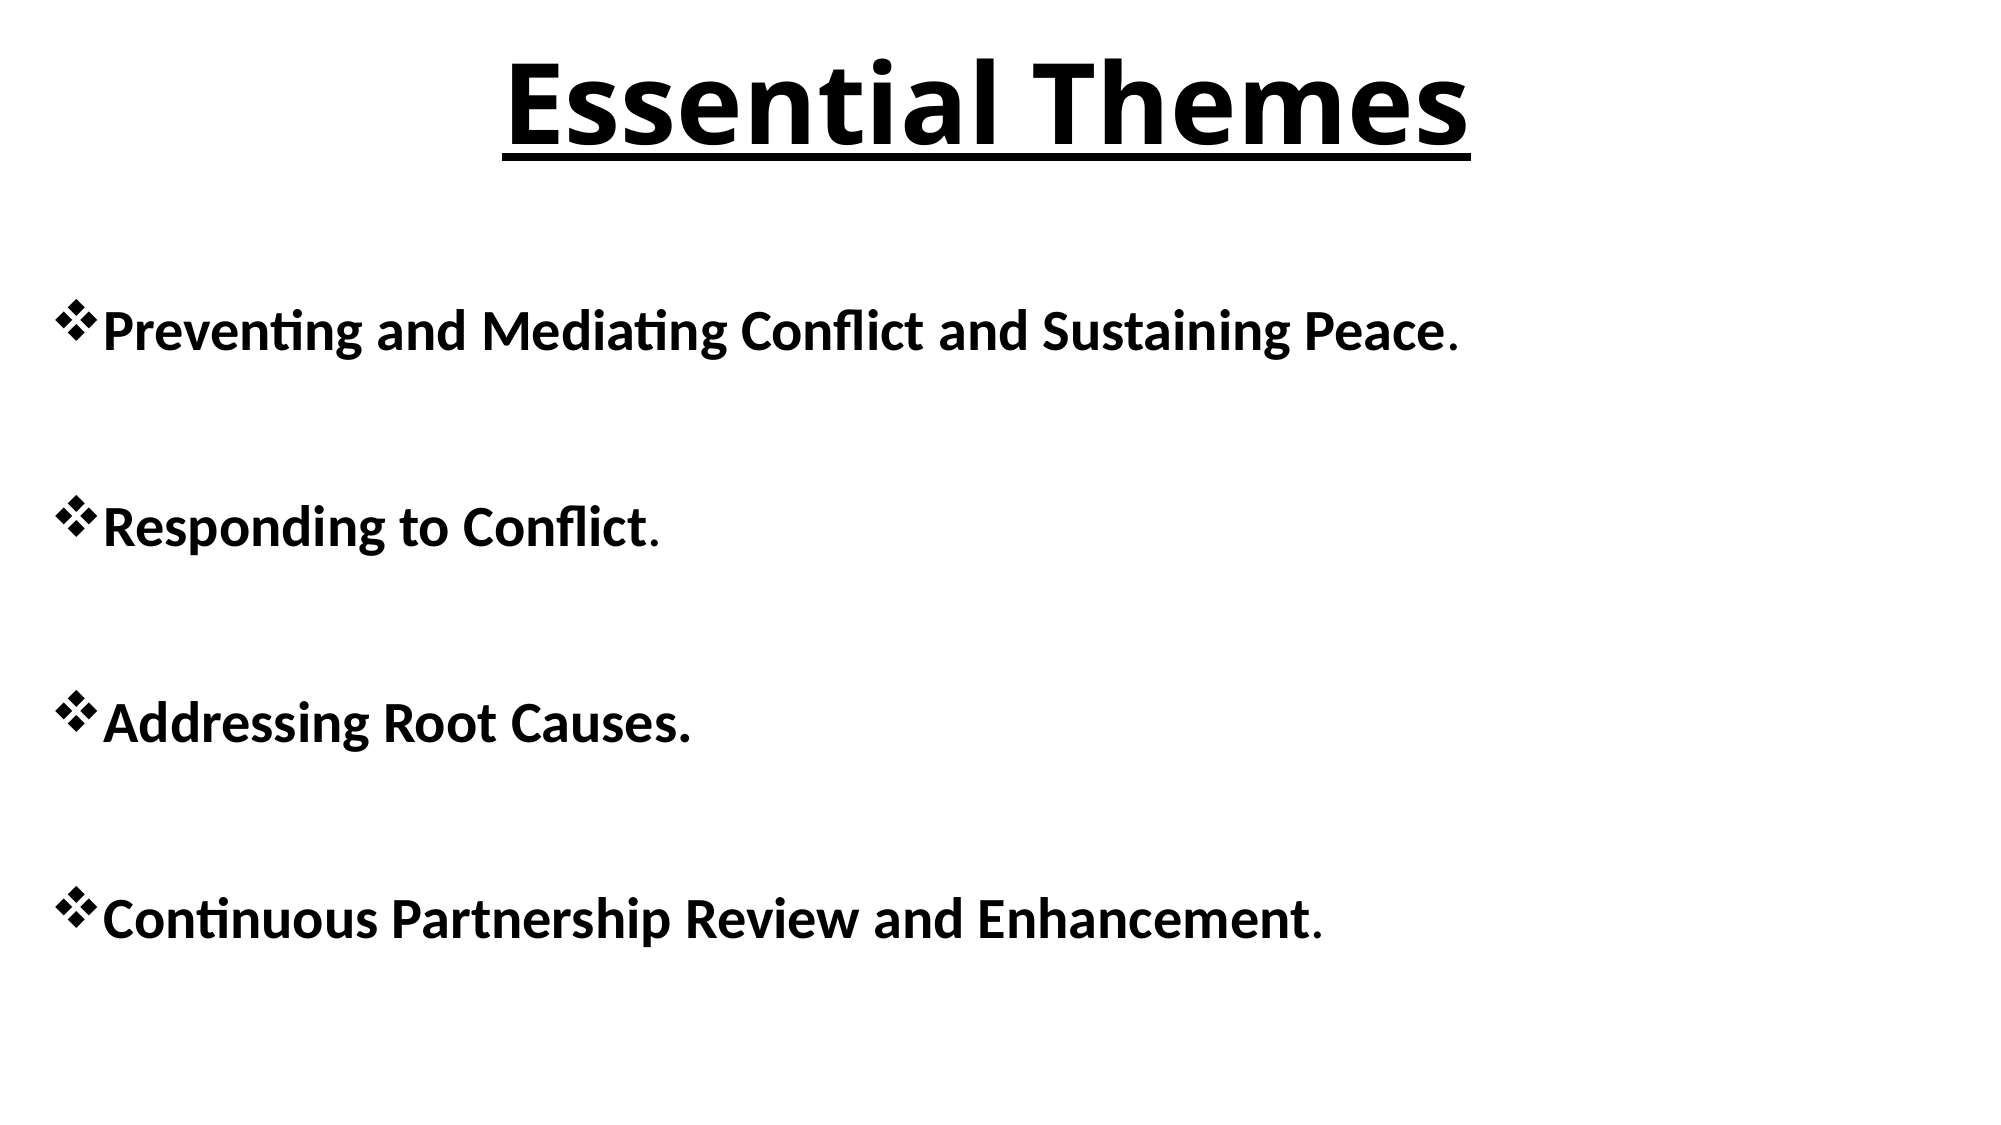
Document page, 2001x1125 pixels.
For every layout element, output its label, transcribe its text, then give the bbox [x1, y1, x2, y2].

title Essential Themes [123, 67, 1849, 149]
list Preventing and Mediating Conflict and Sustaining Peace. Responding to Conflict. Addressing Root Causes. Continuous Partnership Review and Enhancement. [35, 179, 1988, 985]
